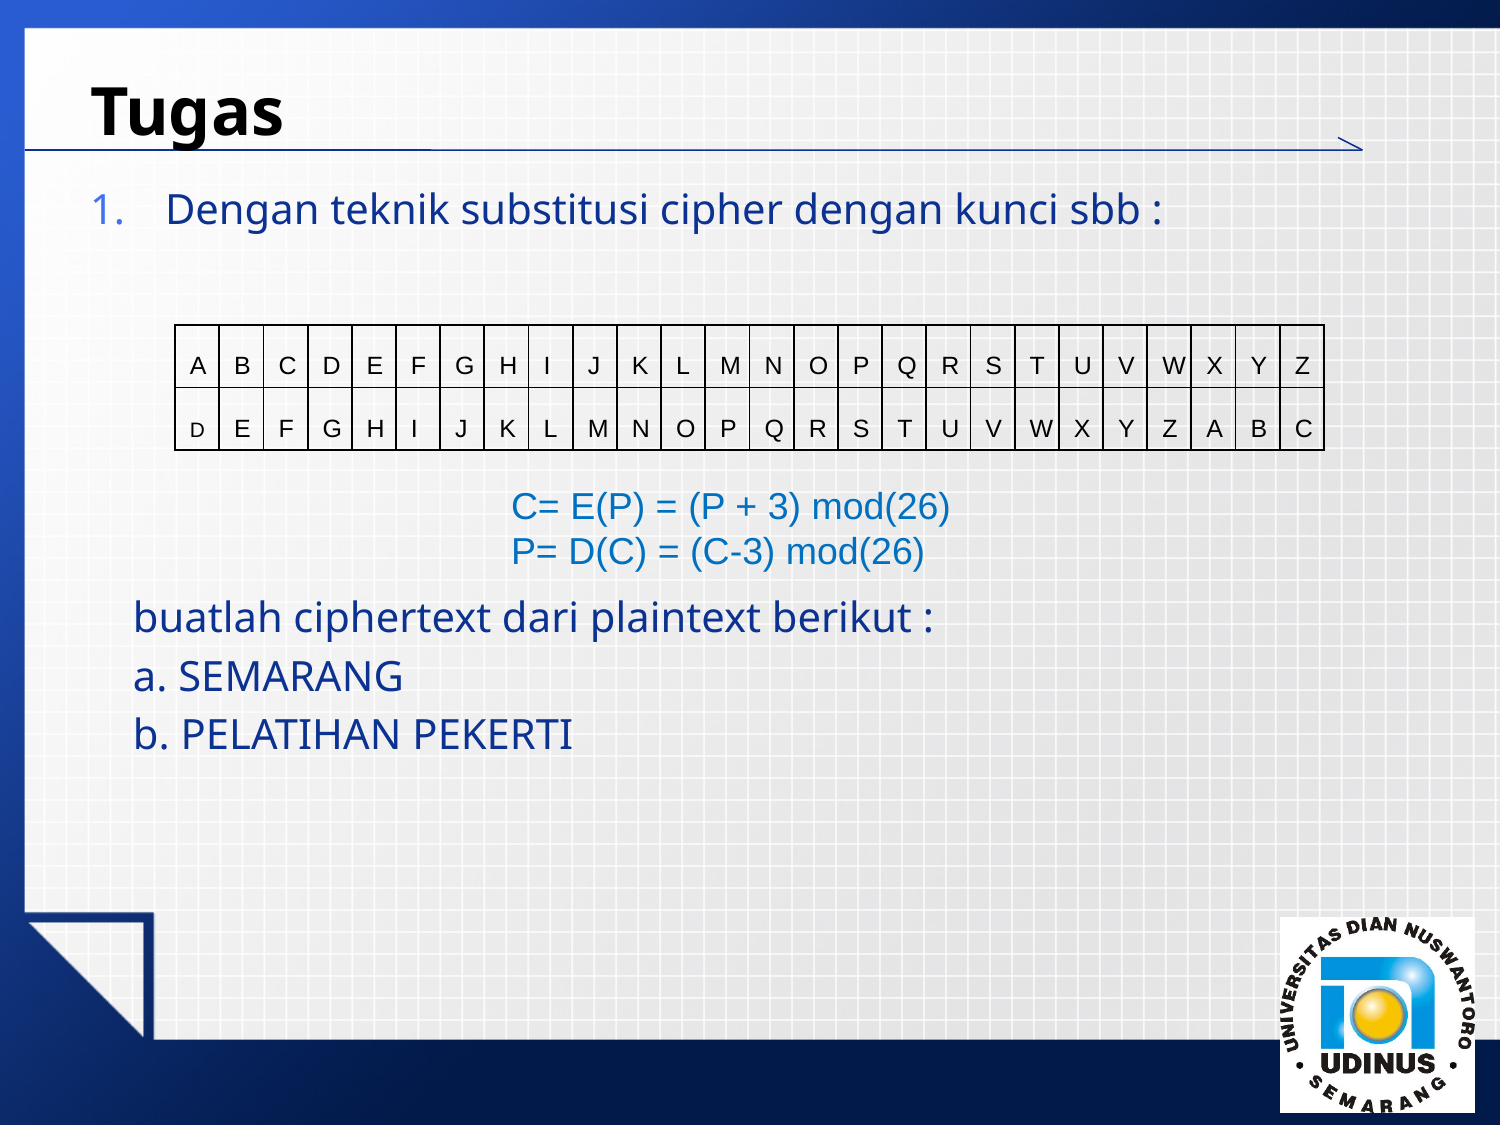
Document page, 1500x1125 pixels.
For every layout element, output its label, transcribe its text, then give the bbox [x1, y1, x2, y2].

table_header E [353, 326, 395, 387]
text_box C= E(P) = (P + 3) mod(26) P= D(C) = (C-3) mod(26) [496, 474, 967, 580]
table_cell V [971, 388, 1014, 449]
table_header M [706, 326, 749, 387]
table_cell F [264, 388, 307, 449]
table_header S [971, 326, 1014, 387]
table_header J [574, 326, 616, 387]
table_cell W [1016, 388, 1058, 449]
table_header R [927, 326, 970, 387]
table_header U [1060, 326, 1102, 387]
table_cell G [309, 388, 351, 449]
table_cell T [883, 388, 925, 449]
table_header I [529, 326, 572, 387]
table_cell X [1060, 388, 1102, 449]
table_header P [839, 326, 881, 387]
table_cell M [574, 388, 616, 449]
table_header K [618, 326, 660, 387]
table_cell A [1192, 388, 1235, 449]
table_header Y [1236, 326, 1279, 387]
table_header T [1016, 326, 1058, 387]
picture [0, 0, 1500, 1125]
table_header C [264, 326, 307, 387]
table_cell E [220, 388, 263, 449]
table_cell R [795, 388, 837, 449]
table_cell C [1281, 388, 1323, 449]
table_cell Q [750, 388, 793, 449]
table_header D [309, 326, 351, 387]
table_cell H [353, 388, 395, 449]
table_header Q [883, 326, 925, 387]
table_cell S [839, 388, 881, 449]
table_cell Y [1104, 388, 1146, 449]
list Dengan teknik substitusi cipher dengan kunci sbb : buatlah ciphertext dari plaintext berikut : a. SEMARANG b. PELATIHAN PEKERTI [75, 174, 1500, 1024]
title Tugas [75, 62, 1338, 155]
table_cell L [529, 388, 572, 449]
table_cell O [662, 388, 704, 449]
table_header N [750, 326, 793, 387]
table_header Z [1281, 326, 1323, 387]
table_cell J [441, 388, 483, 449]
table_cell U [927, 388, 970, 449]
table_header G [441, 326, 483, 387]
table_cell N [618, 388, 660, 449]
table_cell K [485, 388, 528, 449]
table_header X [1192, 326, 1235, 387]
table_cell P [706, 388, 749, 449]
table_header L [662, 326, 704, 387]
table_header A [176, 326, 218, 387]
table_header W [1148, 326, 1190, 387]
table_header F [397, 326, 439, 387]
table_header V [1104, 326, 1146, 387]
table_cell Z [1148, 388, 1190, 449]
table_header B [220, 326, 263, 387]
table_header O [795, 326, 837, 387]
table_cell D [176, 388, 218, 449]
table_cell I [397, 388, 439, 449]
table_header H [485, 326, 528, 387]
table_cell B [1236, 388, 1279, 449]
